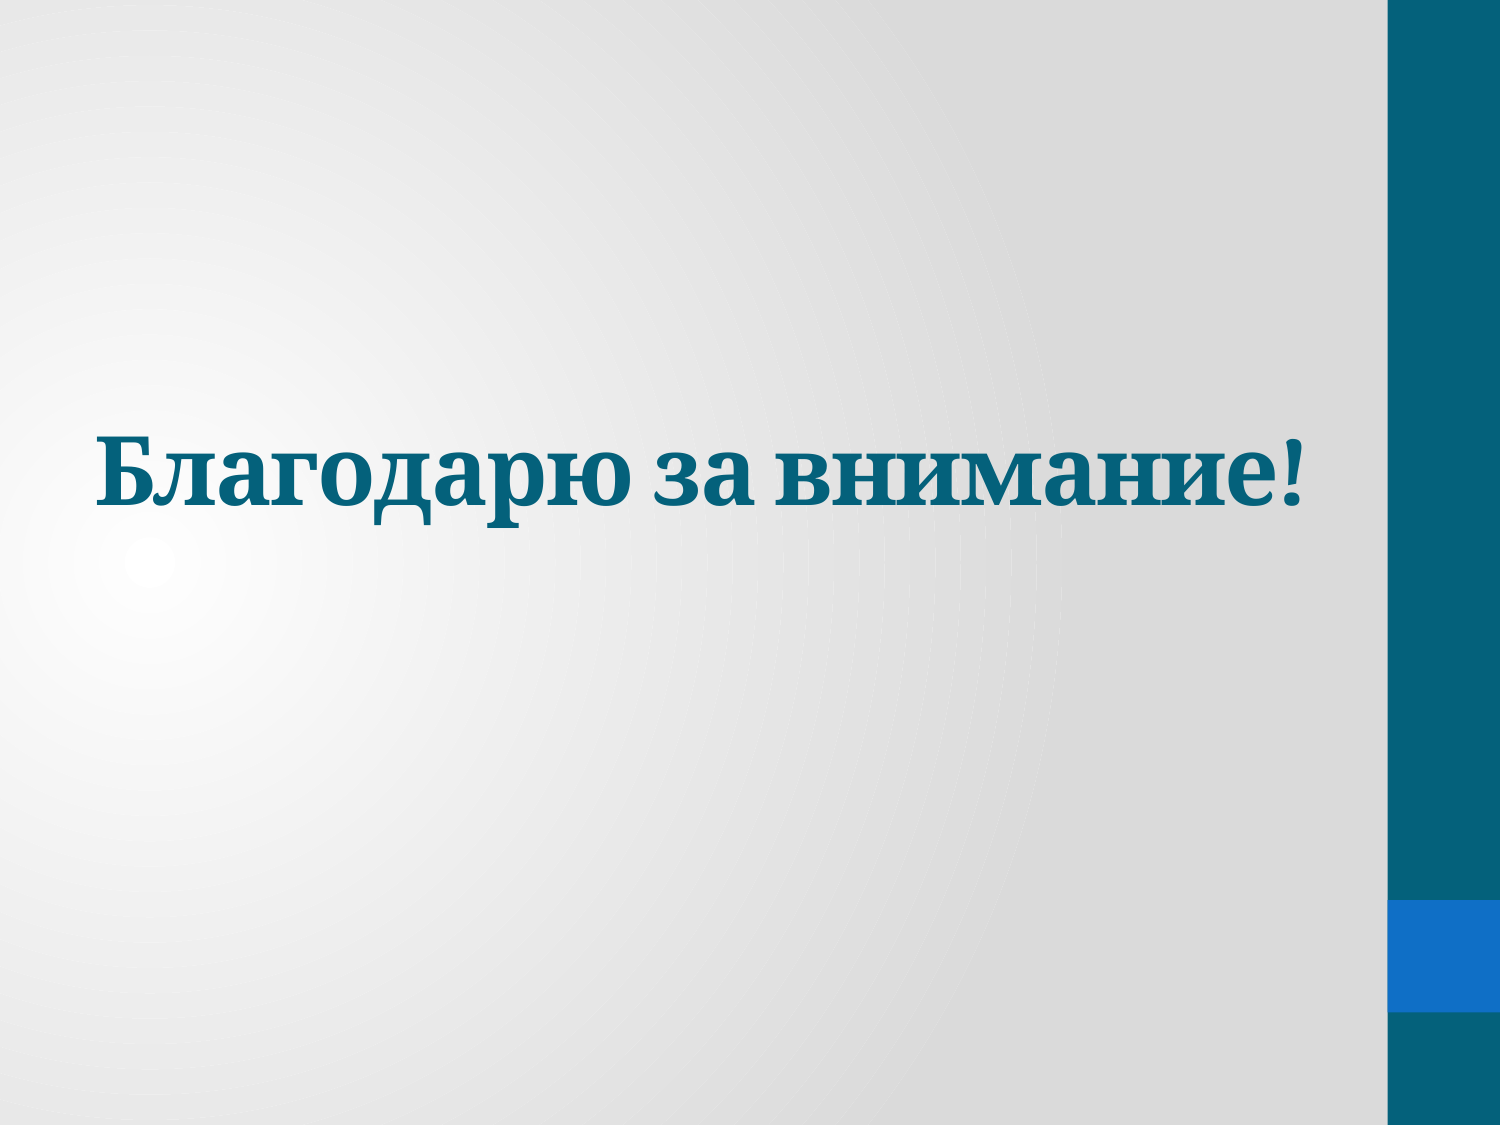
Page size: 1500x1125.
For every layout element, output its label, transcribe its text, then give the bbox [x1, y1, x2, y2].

title Благодарю за внимание! [76, 373, 1327, 561]
